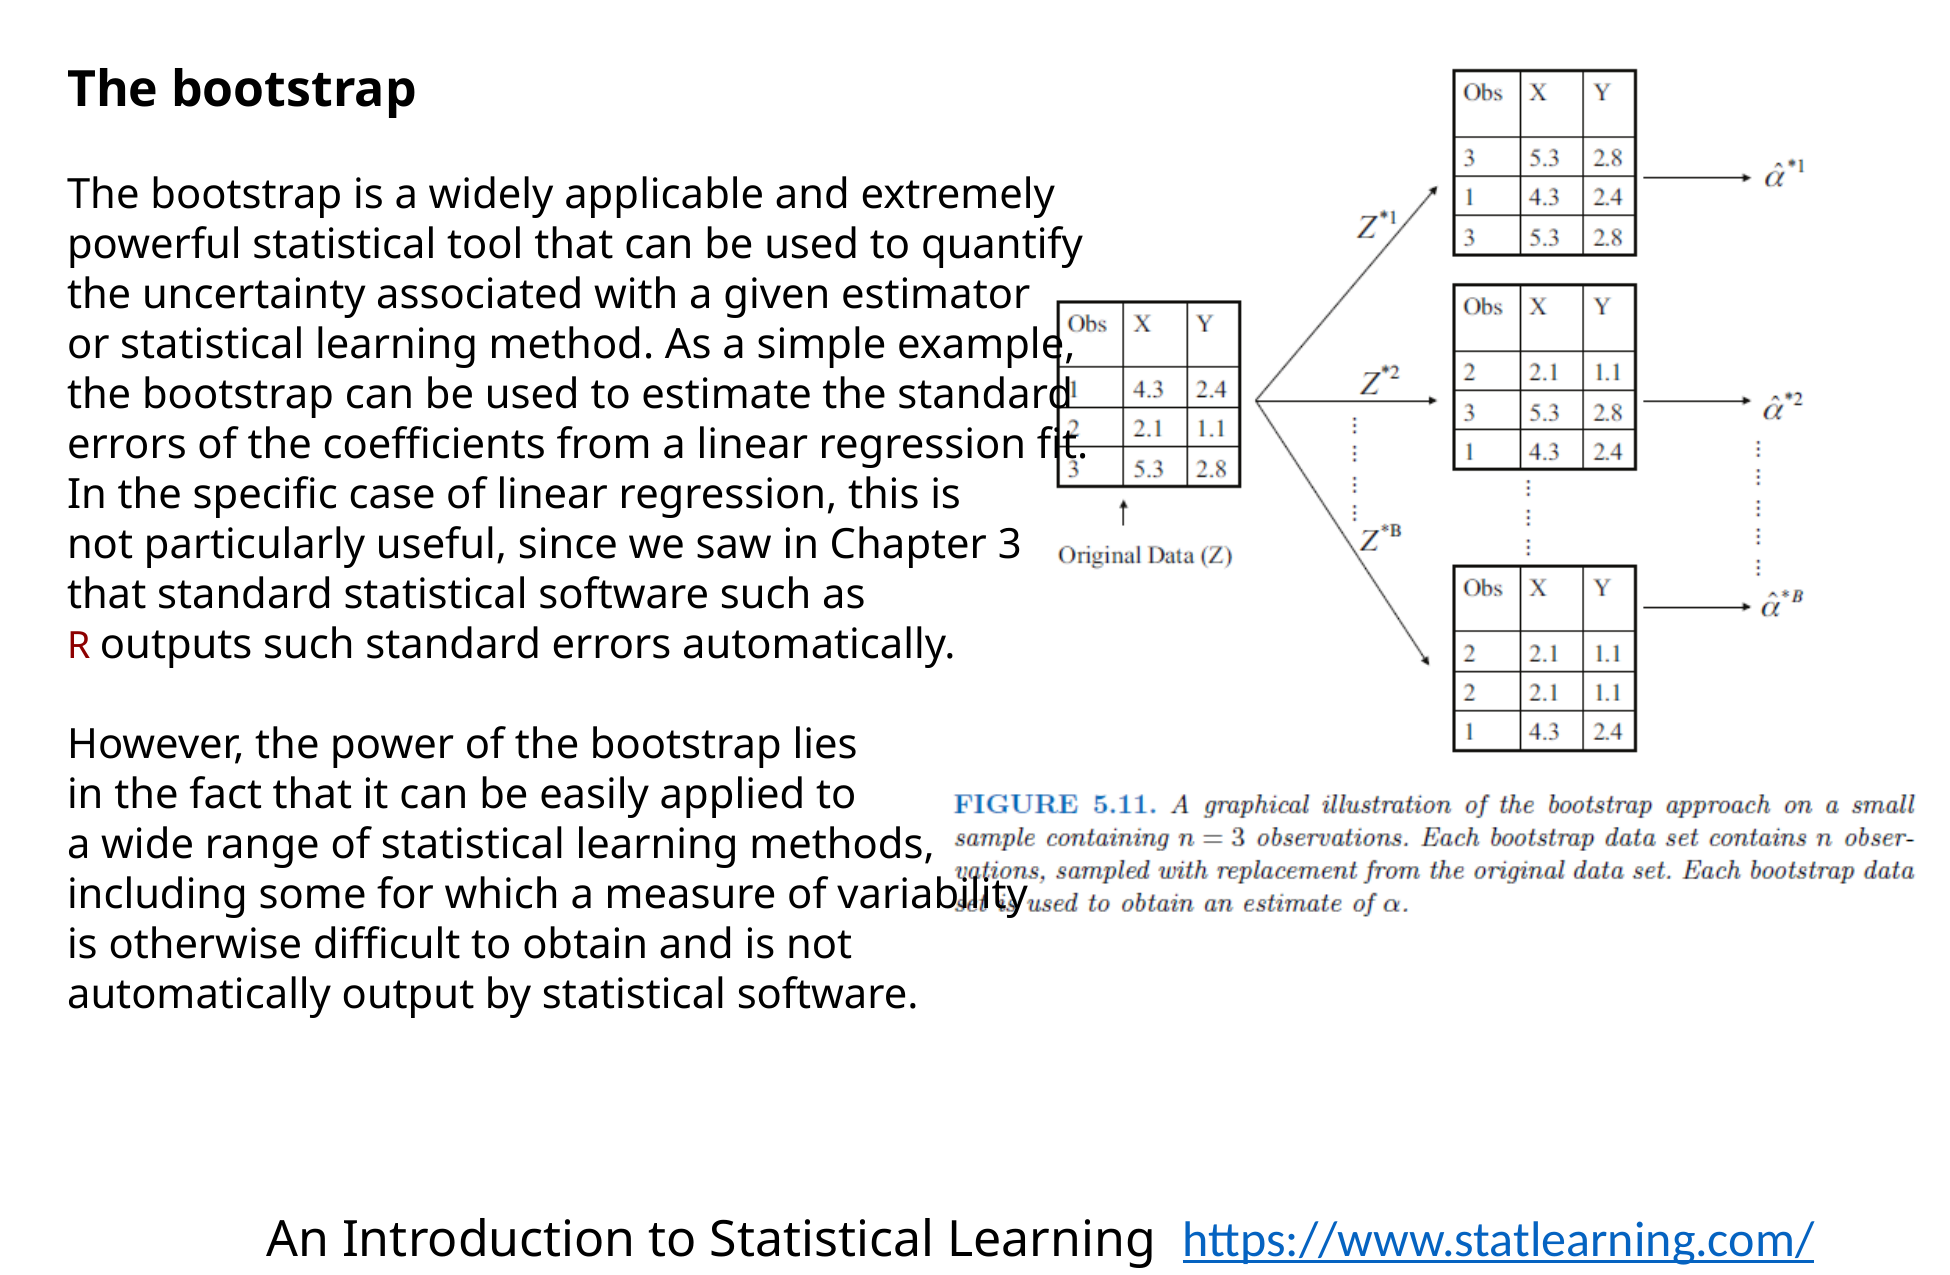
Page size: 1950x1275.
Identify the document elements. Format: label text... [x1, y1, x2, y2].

text_box An Introduction to Statistical Learning https://www.statlearning.com/ [251, 1199, 1898, 1274]
picture [949, 49, 1933, 926]
text_box The bootstrap The bootstrap is a widely applicable and extremely powerful statistical tool that can be used to quantify the uncertainty associated with a given estimator or statistical learning method. As a simple example, the bootstrap can be used to estimate the standard errors of the coefficients from a linear regression fit. In the specific case of linear regression, this is not particularly useful, since we saw in Chapter 3 that standard statistical software such as R outputs such standard errors automatically. However, the power of the bootstrap lies in the fact that it can be easily applied to a wide range of statistical learning methods, including some for which a measure of variability is otherwise difficult to obtain and is not automatically output by statistical software. [52, 49, 1750, 1025]
